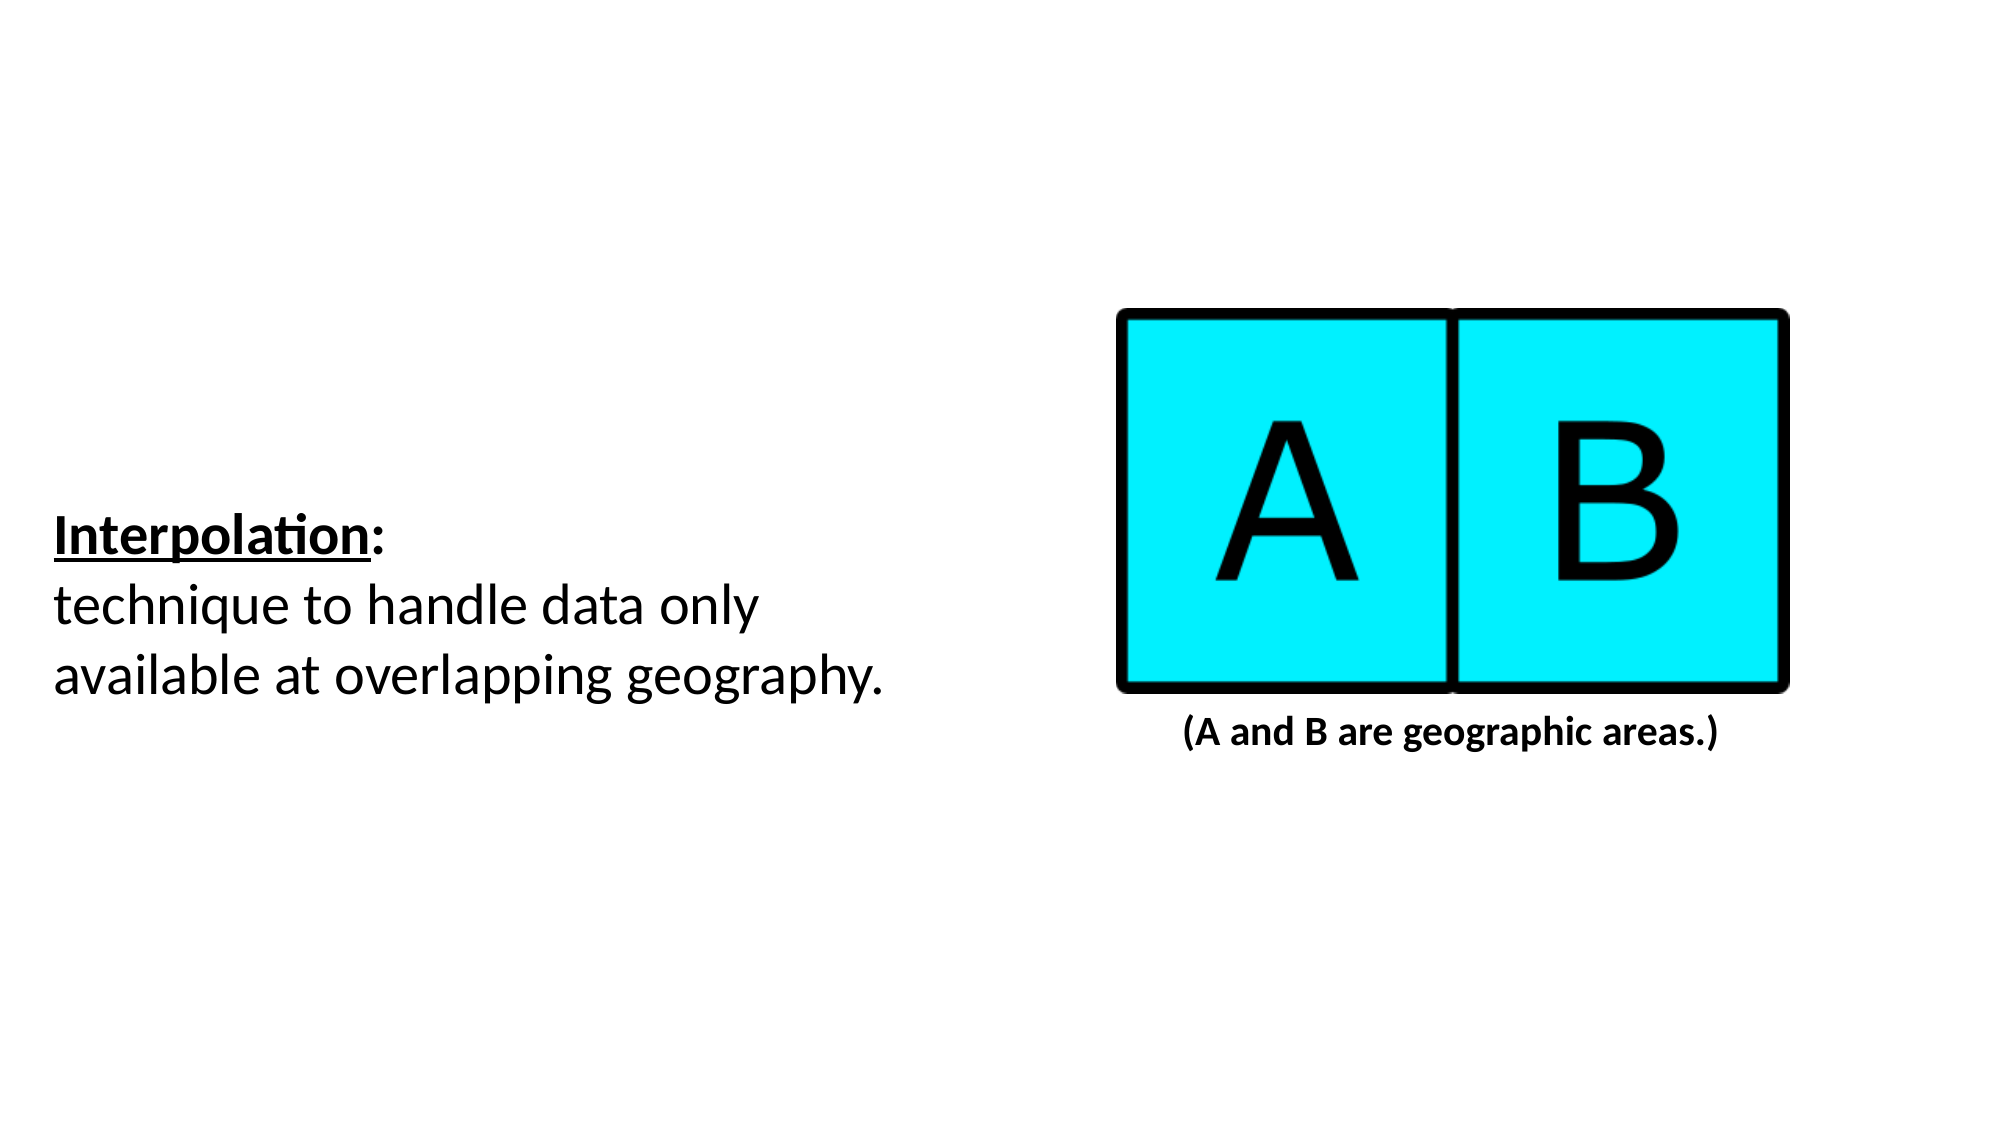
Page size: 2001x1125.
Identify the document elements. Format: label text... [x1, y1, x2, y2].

picture [1116, 308, 1791, 694]
text_box Interpolation: technique to handle data only available at overlapping geography. [38, 488, 909, 714]
text_box (A and B are geographic areas.) [1167, 701, 1740, 762]
